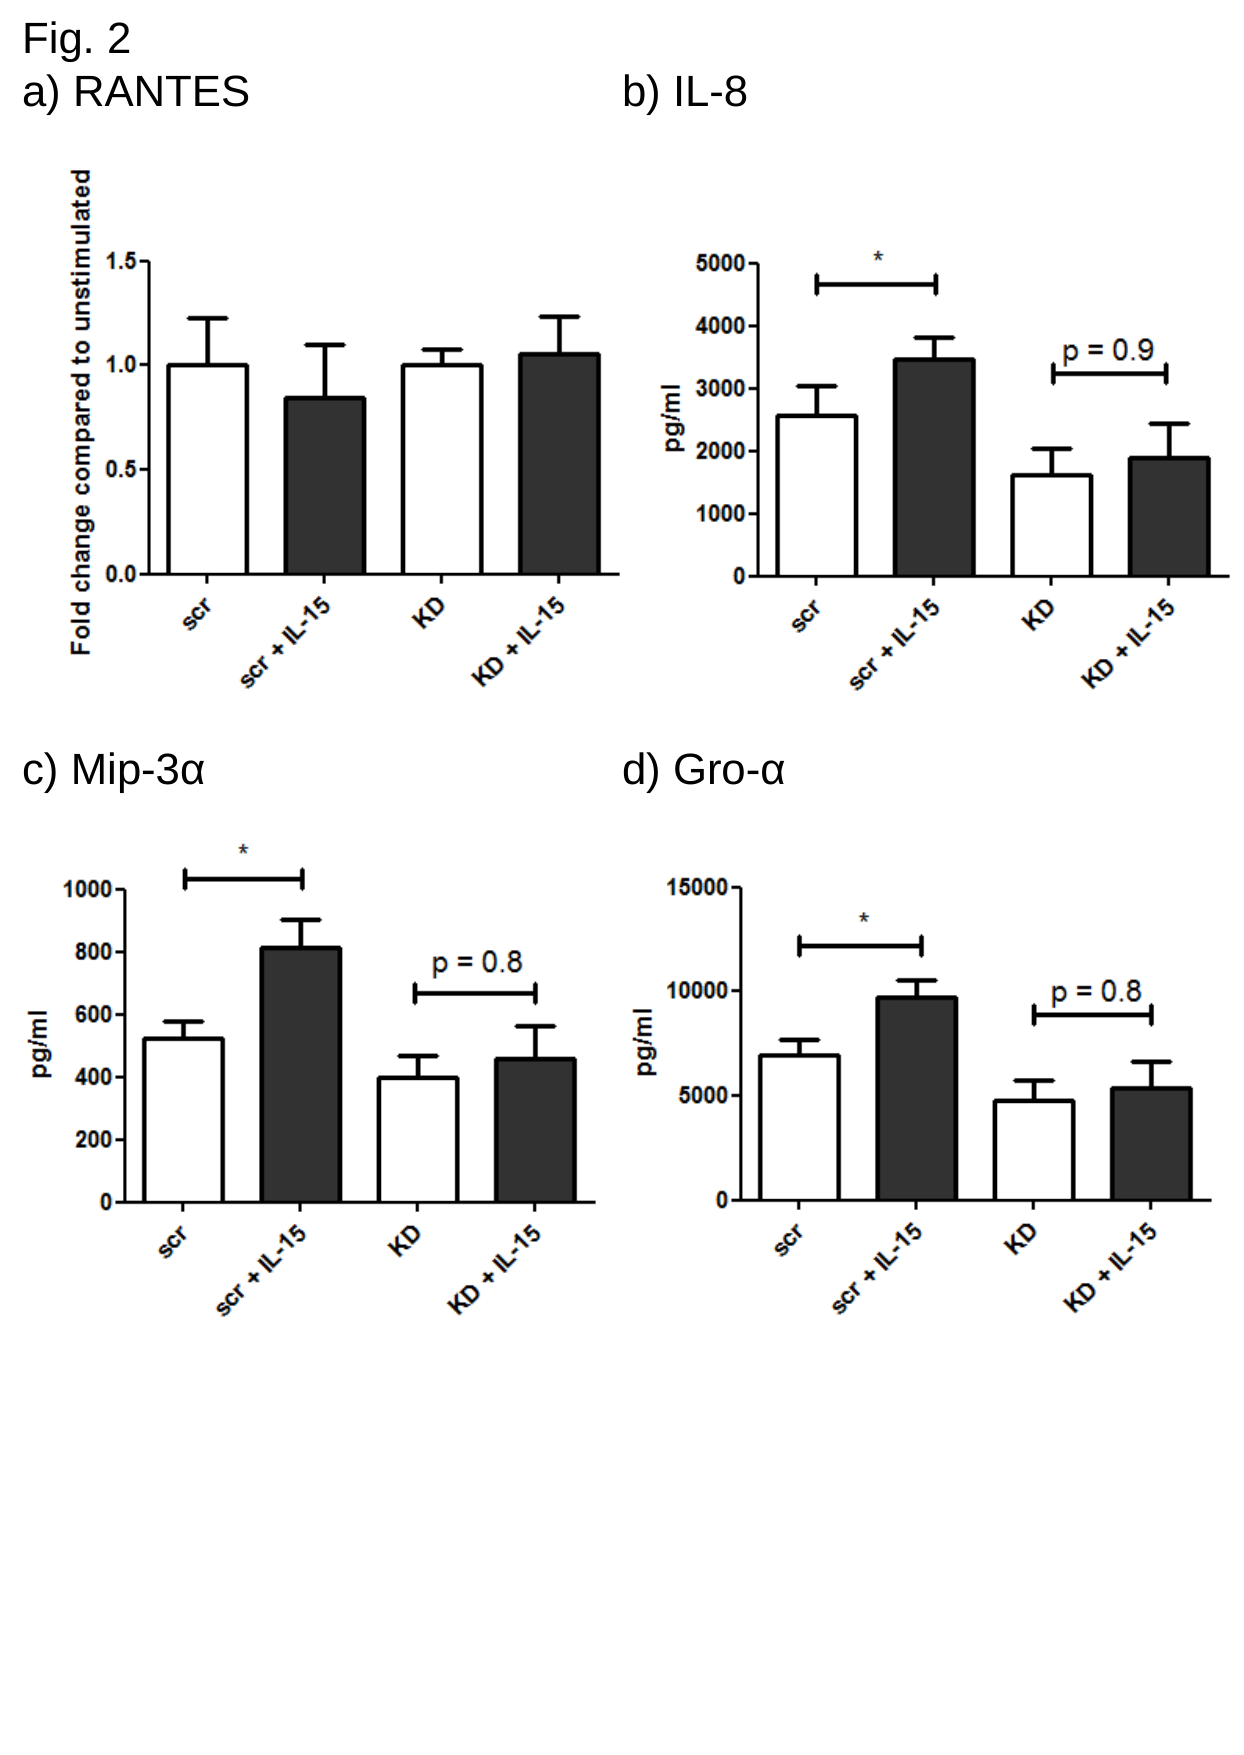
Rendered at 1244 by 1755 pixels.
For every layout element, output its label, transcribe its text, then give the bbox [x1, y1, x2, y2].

text_box Fig. 2 a) RANTES b) IL-8 [7, 2, 939, 123]
text_box c) Mip-3α d) Gro-α [7, 733, 939, 800]
picture [42, 154, 1244, 755]
picture [0, 800, 1226, 1381]
